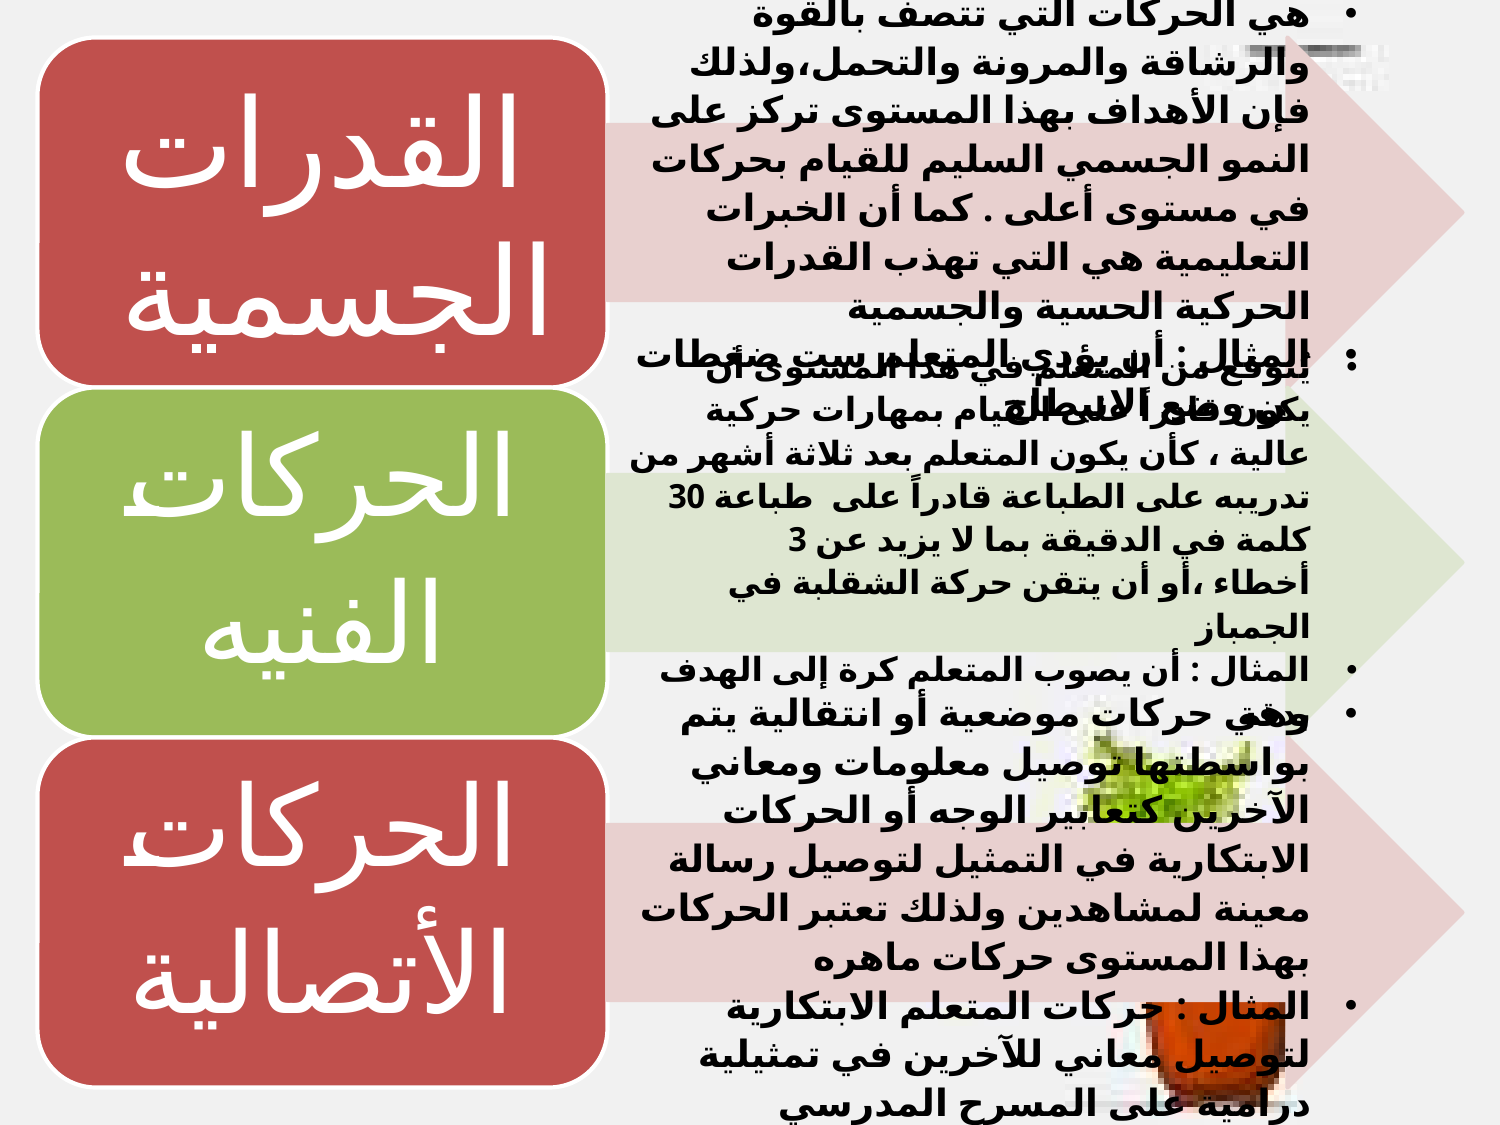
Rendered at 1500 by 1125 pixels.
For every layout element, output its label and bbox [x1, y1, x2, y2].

text_box [37, 37, 1463, 1088]
picture [0, 0, 1500, 1125]
